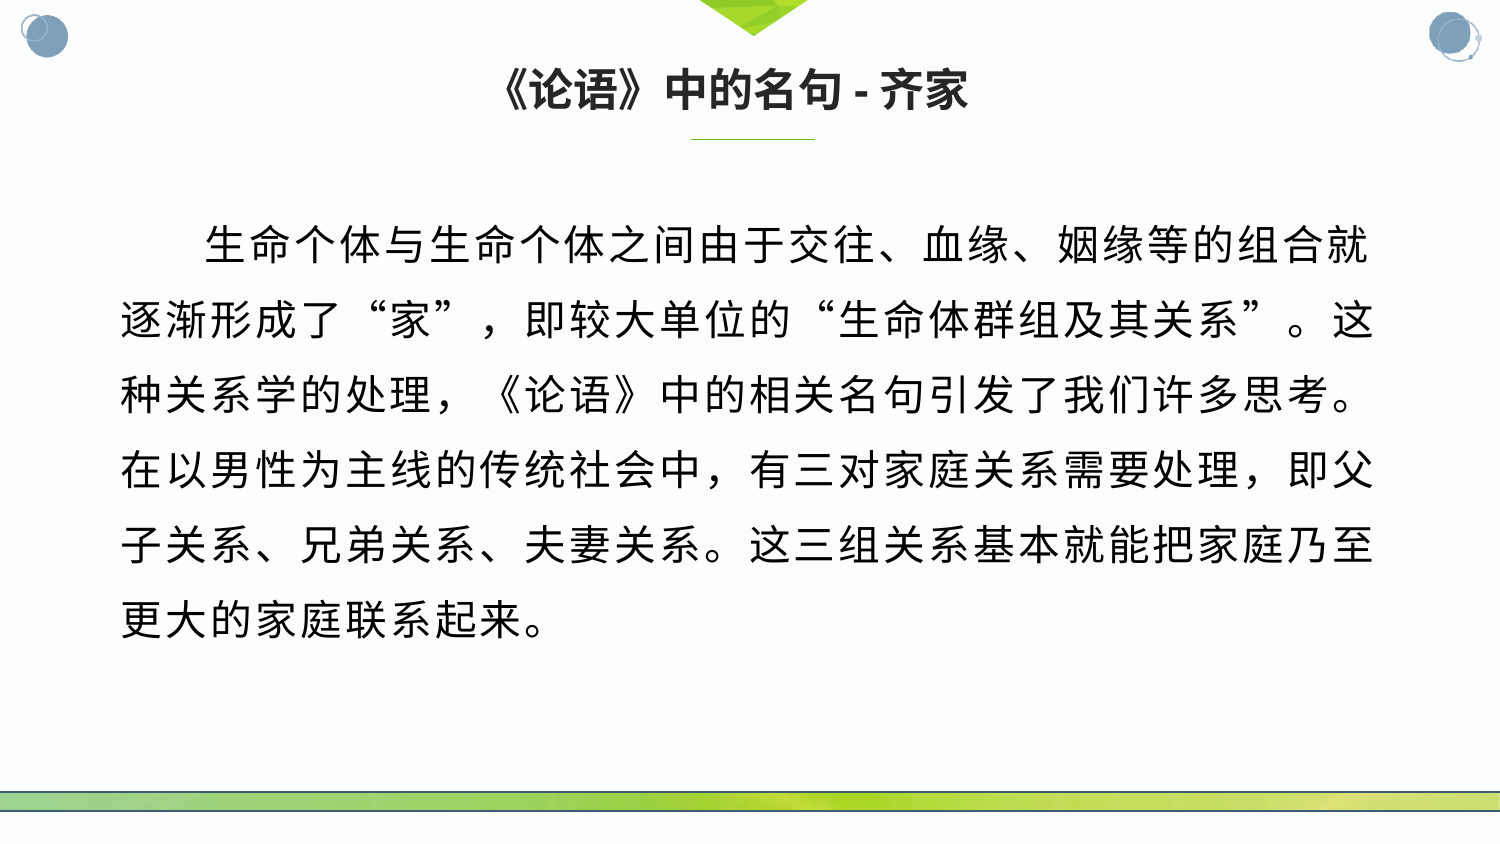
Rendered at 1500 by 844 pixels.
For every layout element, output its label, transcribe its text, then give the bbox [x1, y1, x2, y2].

picture [0, 792, 1500, 810]
picture [1411, 0, 1500, 73]
text_box 《论语》中的名句-齐家 [468, 54, 985, 124]
picture [0, 0, 89, 73]
list 生命个体与生命个体之间由于交往、血缘、姻缘等的组合就逐渐形成了“家”，即较大单位的“生命体群组及其关系”。这种关系学的处理，《论语》中的相关名句引发了我们许多思考。在以男性为主线的传统社会中，有三对家庭关系需要处理，即父子关系、兄弟关系、夫妻关系。这三组关系基本就能把家庭乃至更大的家庭联系起来。 [106, 114, 1400, 729]
text_box [697, 0, 810, 38]
